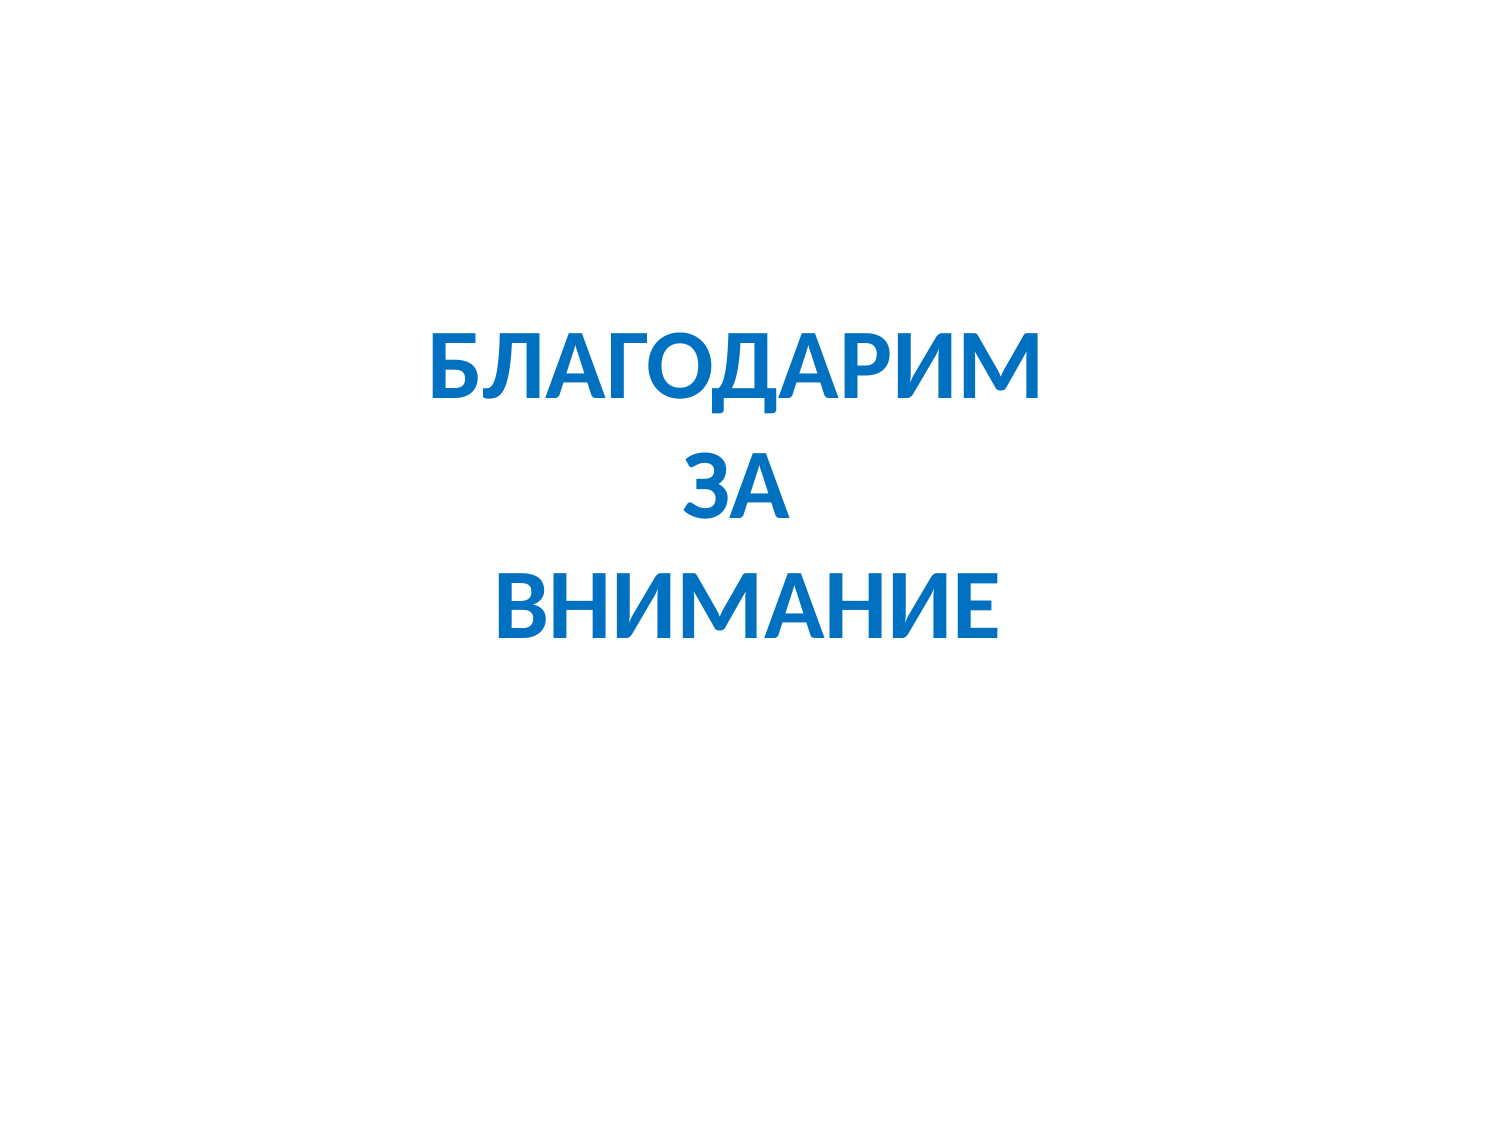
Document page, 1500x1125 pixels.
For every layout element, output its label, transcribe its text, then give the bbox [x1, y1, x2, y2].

text_box БЛАГОДАРИМ ЗА ВНИМАНИЕ [92, 291, 1404, 666]
